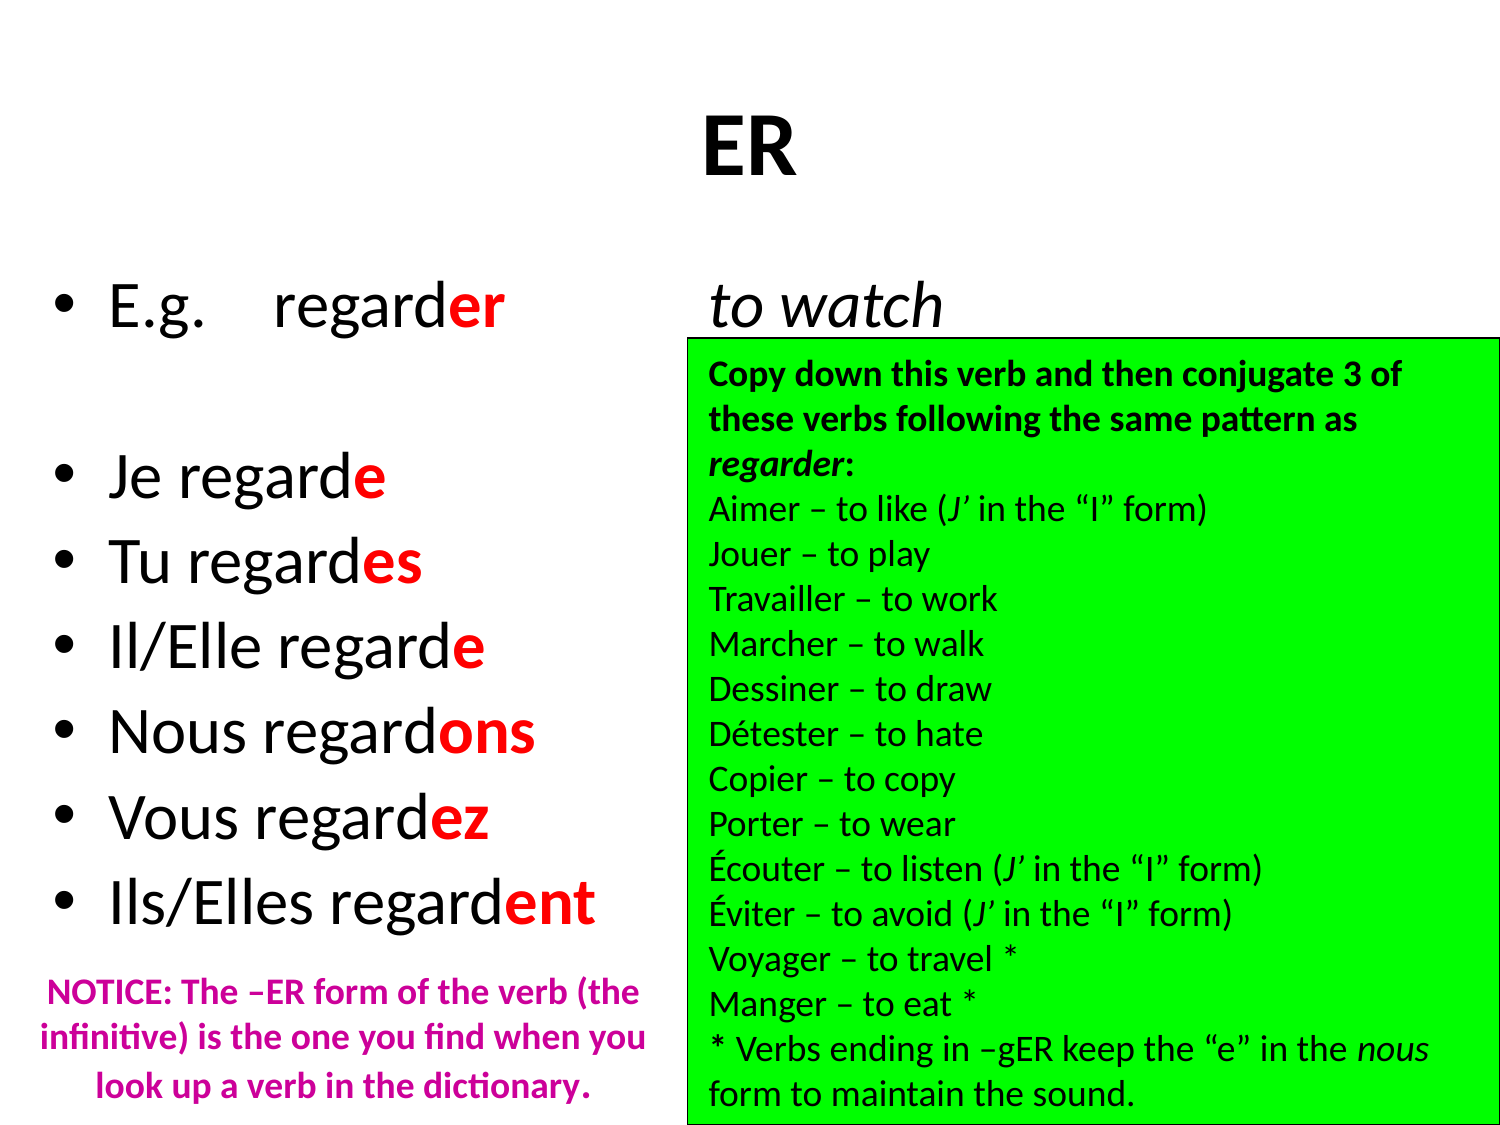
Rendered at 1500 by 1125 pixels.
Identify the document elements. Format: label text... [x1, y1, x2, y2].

text_box [687, 338, 1500, 1125]
text_box NOTICE: The –ER form of the verb (the infinitive) is the one you find when you look up a verb in the dictionary. [0, 959, 688, 1115]
text_box Copy down this verb and then conjugate 3 of these verbs following the same pattern as regarder: Aimer – to like (J’ in the “I” form) Jouer – to play Travailler – to work Marcher – to walk Dessiner – to draw Détester – to hate Copier – to copy Porter – to wear Écouter – to listen (J’ in the “I” form) Éviter – to avoid (J’ in the “I” form) Voyager – to travel * Manger – to eat * * Verbs ending in –gER keep the “e” in the nous form to maintain the sound. [693, 341, 1494, 1121]
title ER [75, 45, 1425, 233]
list E.g. regarder to watch Je regarde Tu regardes Il/Elle regarde Nous regardons Vous regardez Ils/Elles regardent [37, 262, 1425, 1005]
